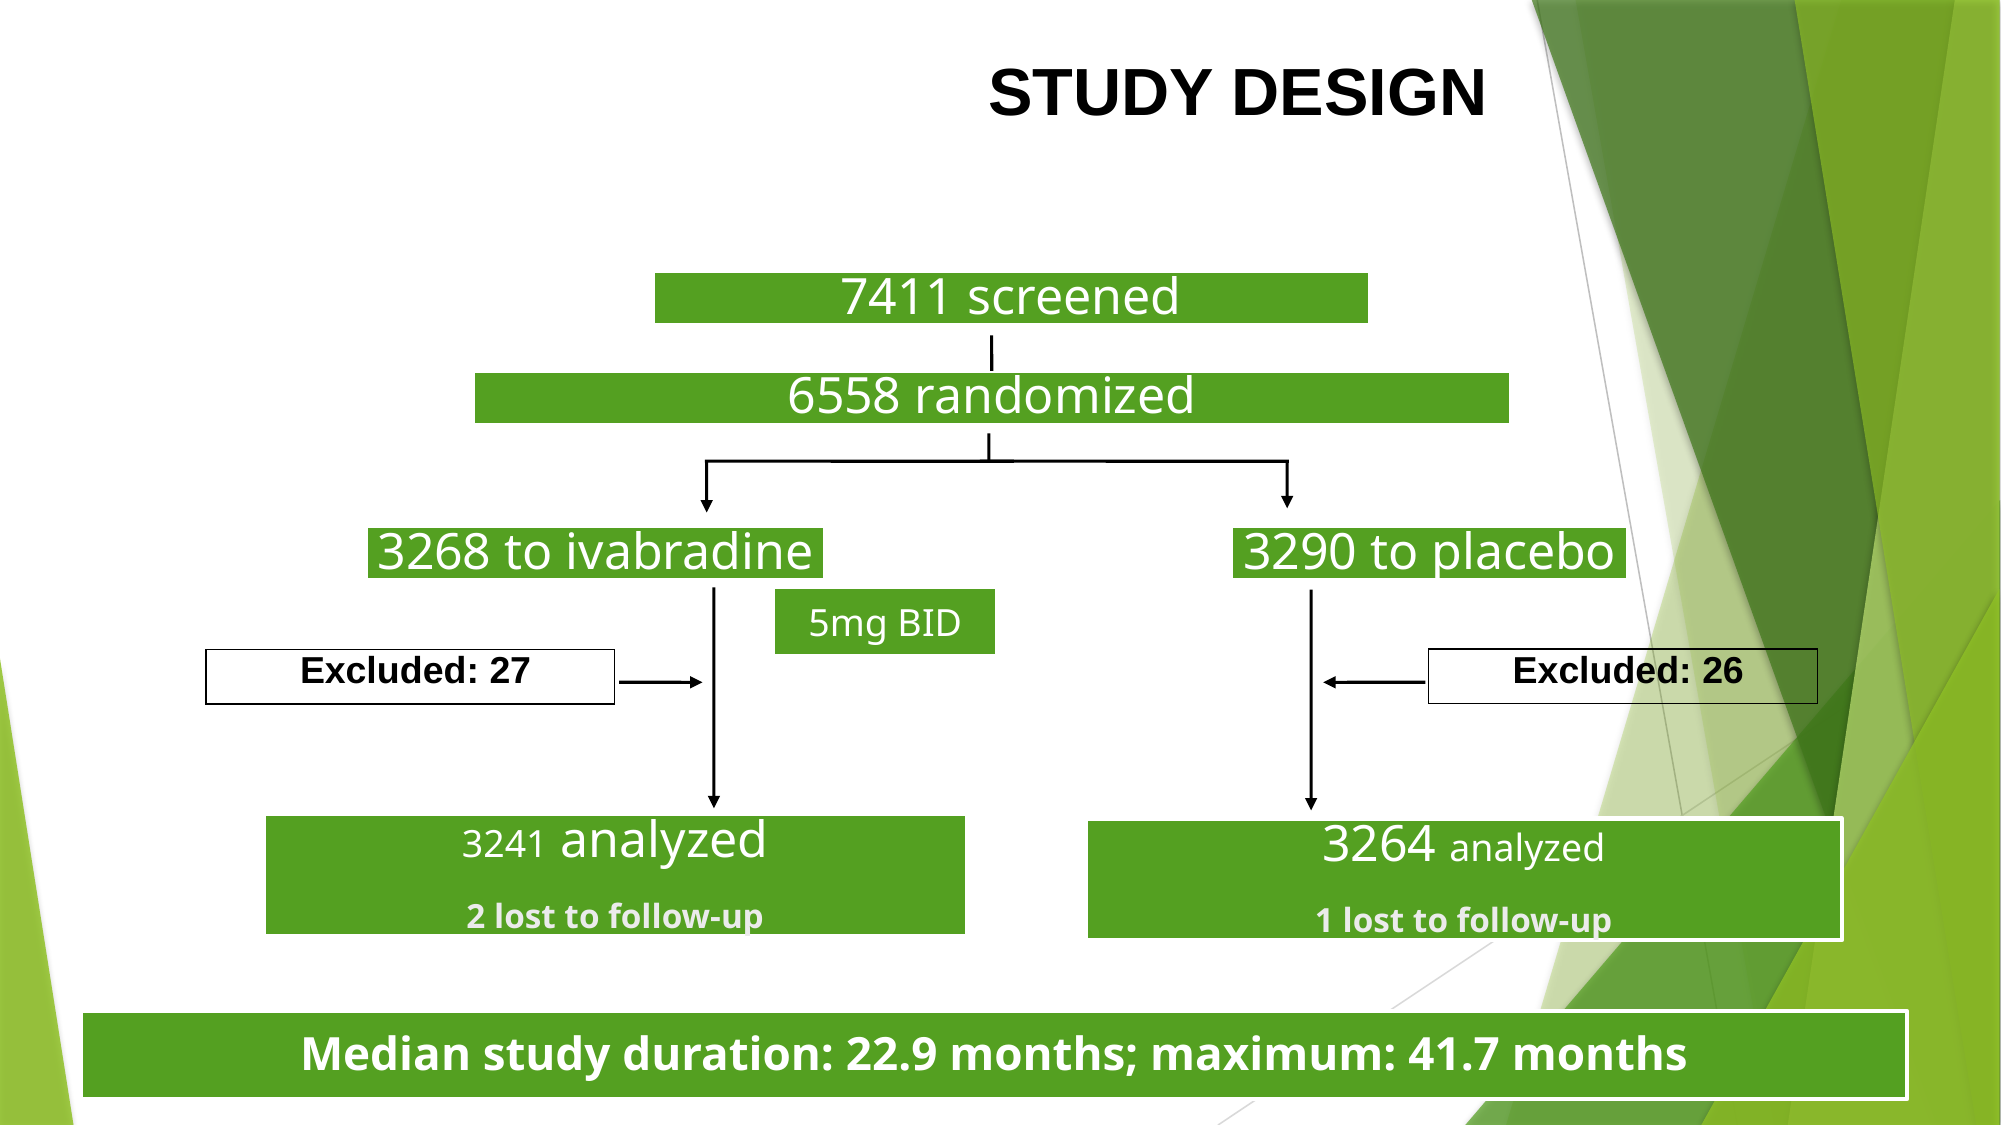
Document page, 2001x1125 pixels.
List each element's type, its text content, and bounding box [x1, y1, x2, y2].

text_box 3290 to placebo [1229, 524, 1630, 582]
text_box STUDY DESIGN [507, 54, 1969, 131]
text_box [707, 587, 721, 809]
text_box Excluded: 26 [1428, 648, 1818, 704]
text_box [1280, 460, 1294, 509]
text_box 3264 analyzed 1 lost to follow-up [1084, 816, 1844, 942]
text_box Excluded: 27 [206, 649, 615, 704]
text_box [1304, 589, 1318, 811]
text_box [1323, 676, 1426, 689]
text_box Median study duration: 22.9 months; maximum: 41.7 months [79, 1009, 1909, 1101]
text_box 6558 randomized [471, 369, 1513, 427]
text_box 7411 screened [650, 269, 1372, 327]
text_box 5mg BID [771, 585, 999, 659]
text_box [619, 676, 703, 689]
text_box 3268 to ivabradine [364, 524, 828, 582]
text_box [700, 462, 713, 513]
text_box 3241 analyzed 2 lost to follow-up [261, 812, 969, 938]
